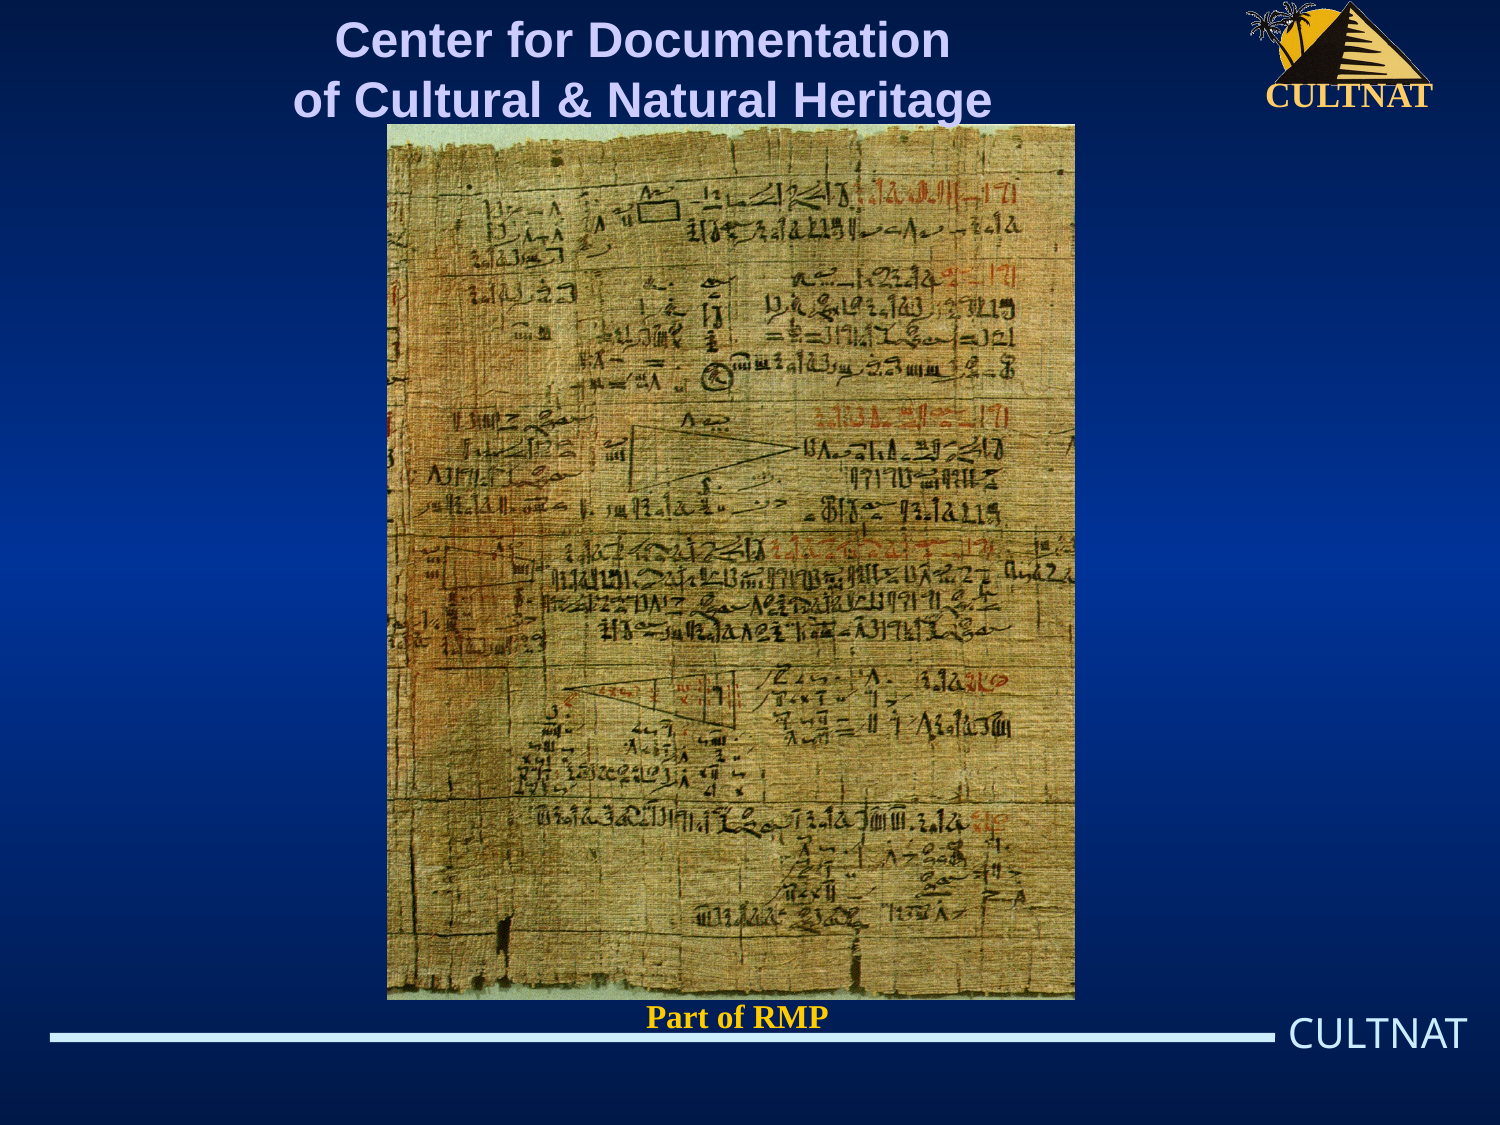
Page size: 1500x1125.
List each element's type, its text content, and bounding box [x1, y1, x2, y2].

text_box CULTNAT [1273, 999, 1483, 1065]
picture [1245, 0, 1435, 93]
text_box Part of RMP [412, 1038, 1063, 1043]
text_box Center for Documentation of Cultural & Natural Heritage [0, 0, 1300, 135]
picture [387, 124, 1076, 1001]
text_box CULTNAT [1250, 64, 1475, 123]
text_box Part of RMP [412, 1010, 1063, 1037]
